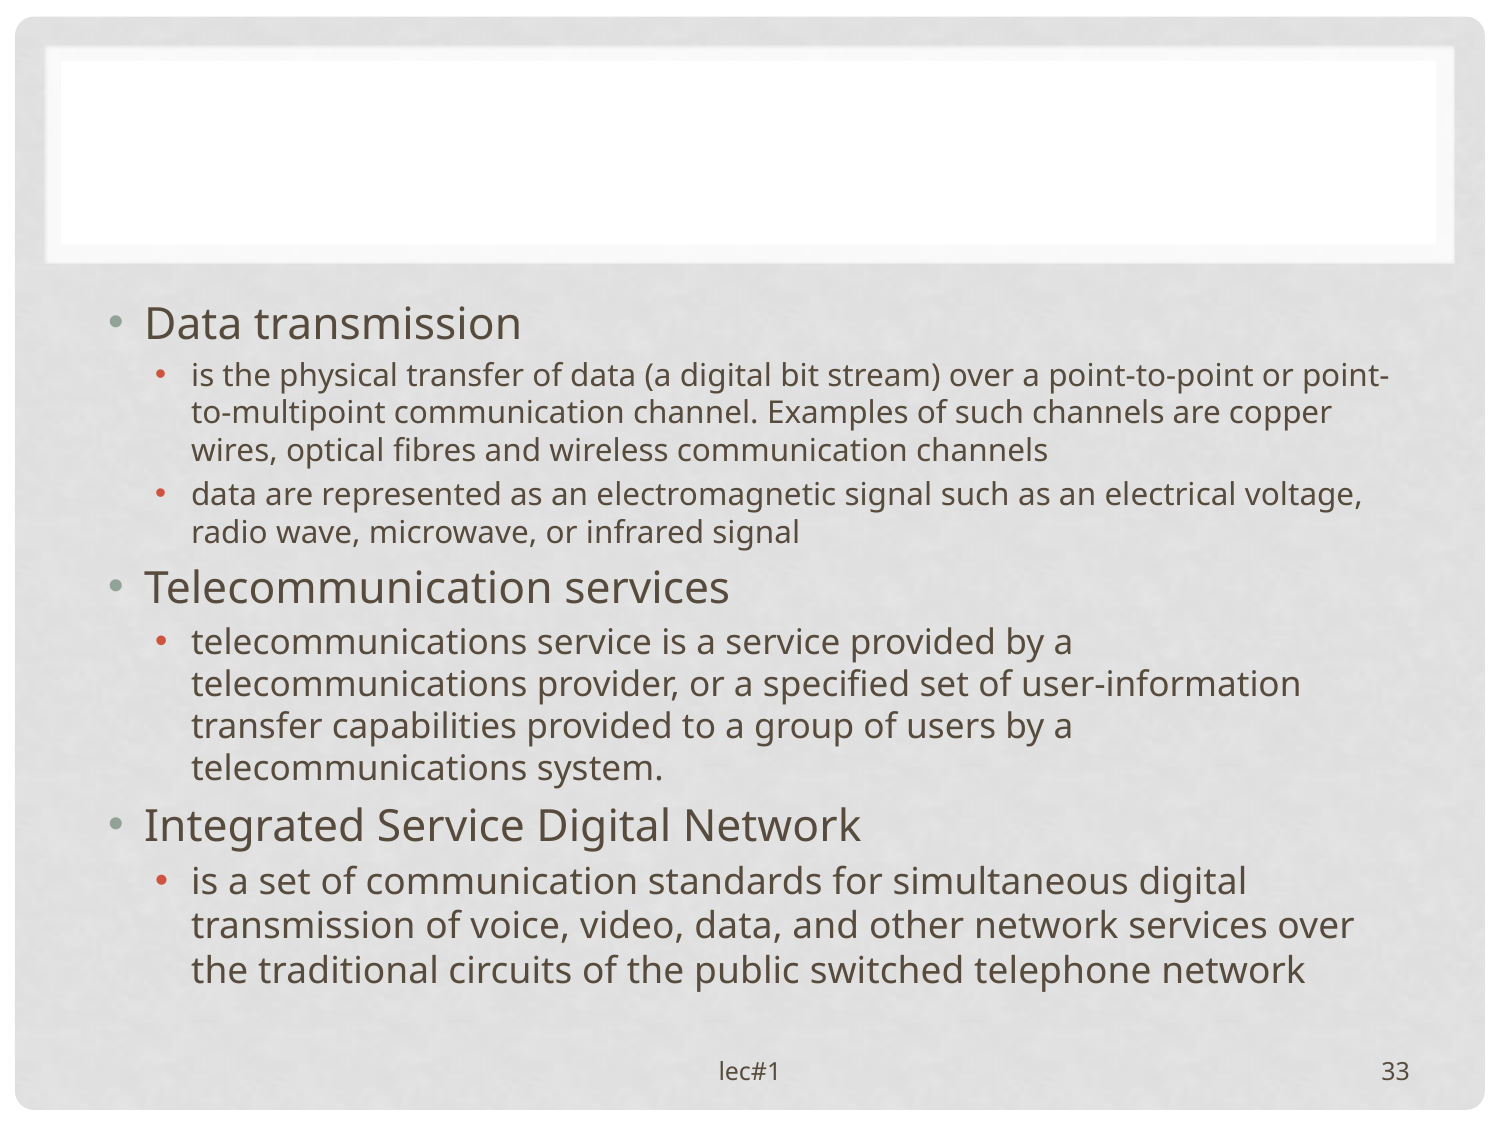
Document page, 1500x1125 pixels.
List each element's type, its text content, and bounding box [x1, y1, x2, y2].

slide_number 33 [1074, 1042, 1425, 1103]
list Data transmission is the physical transfer of data (a digital bit stream) over a point-to-point or point-to-multipoint communication channel. Examples of such channels are copper wires, optical fibres and wireless communication channels data are represented as an electromagnetic signal such as an electrical voltage, radio wave, microwave, or infrared signal Telecommunication services telecommunications service is a service provided by a telecommunications provider, or a specified set of user-information transfer capabilities provided to a group of users by a telecommunications system. Integrated Service Digital Network is a set of communication standards for simultaneous digital transmission of voice, video, data, and other network services over the traditional circuits of the public switched telephone network [75, 287, 1425, 1005]
footer lec#1 [512, 1042, 988, 1103]
